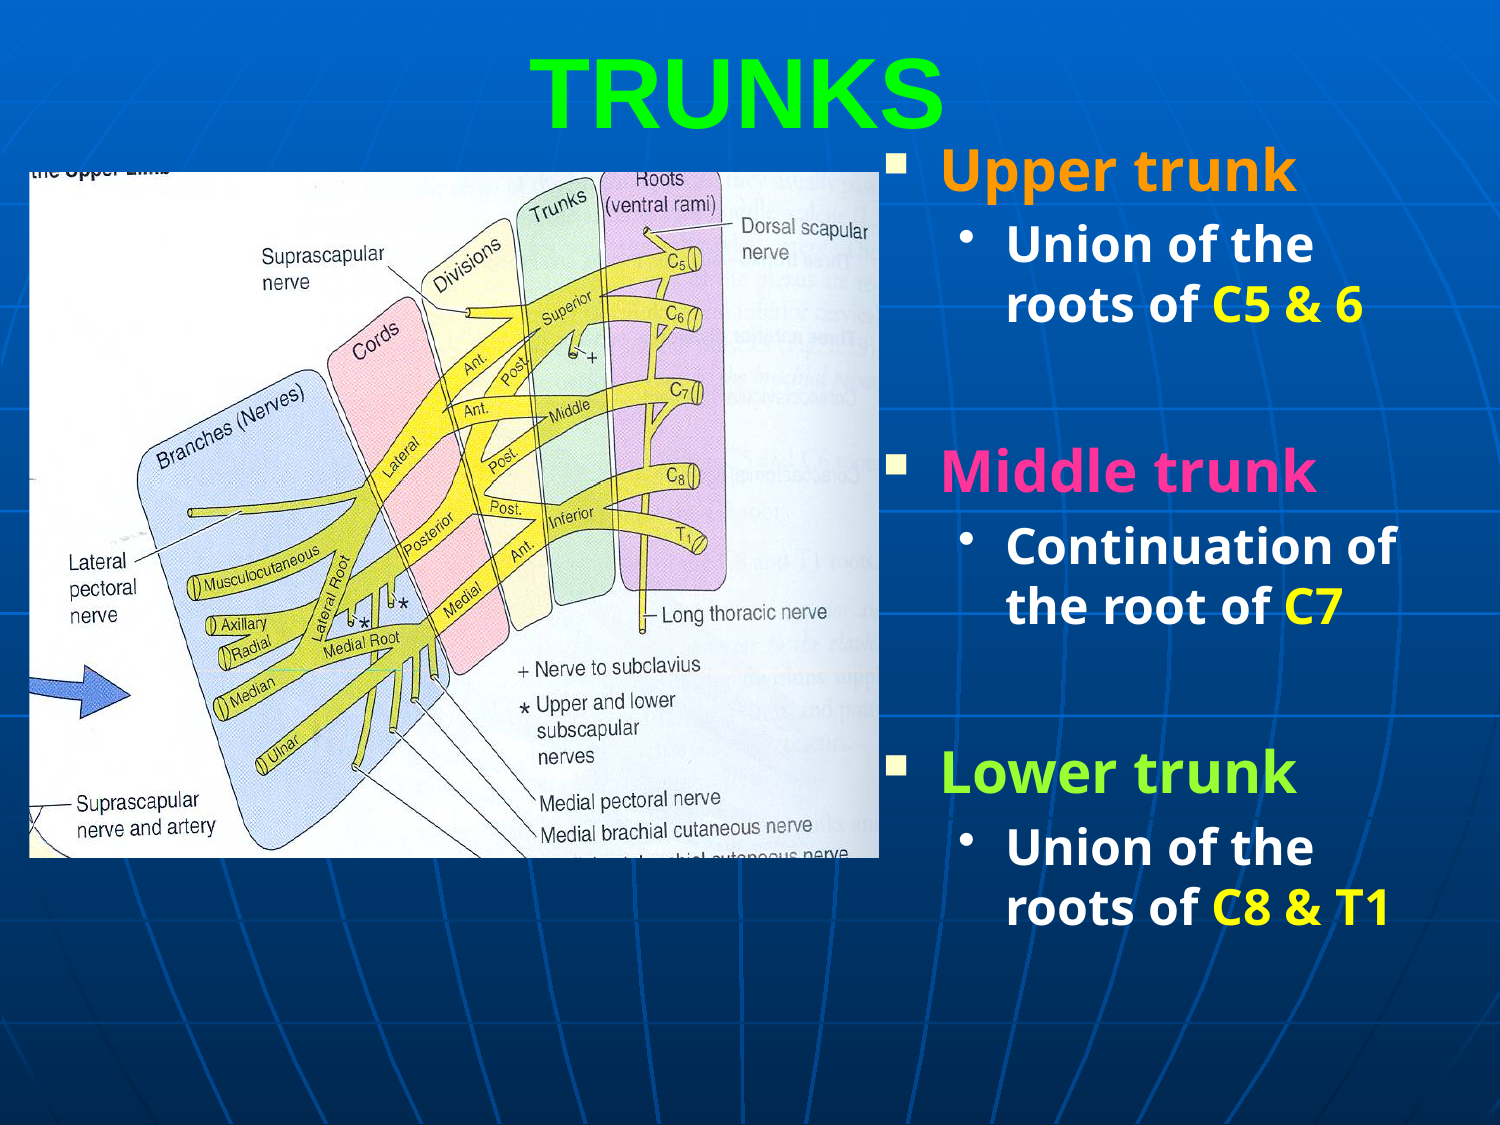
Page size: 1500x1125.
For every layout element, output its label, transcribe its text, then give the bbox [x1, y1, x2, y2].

title TRUNKS [454, 42, 1022, 134]
list Upper trunk Union of the roots of C5 & 6 Middle trunk Continuation of the root of C7 Lower trunk Union of the roots of C8 & T1 [867, 125, 1460, 1000]
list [29, 172, 922, 858]
